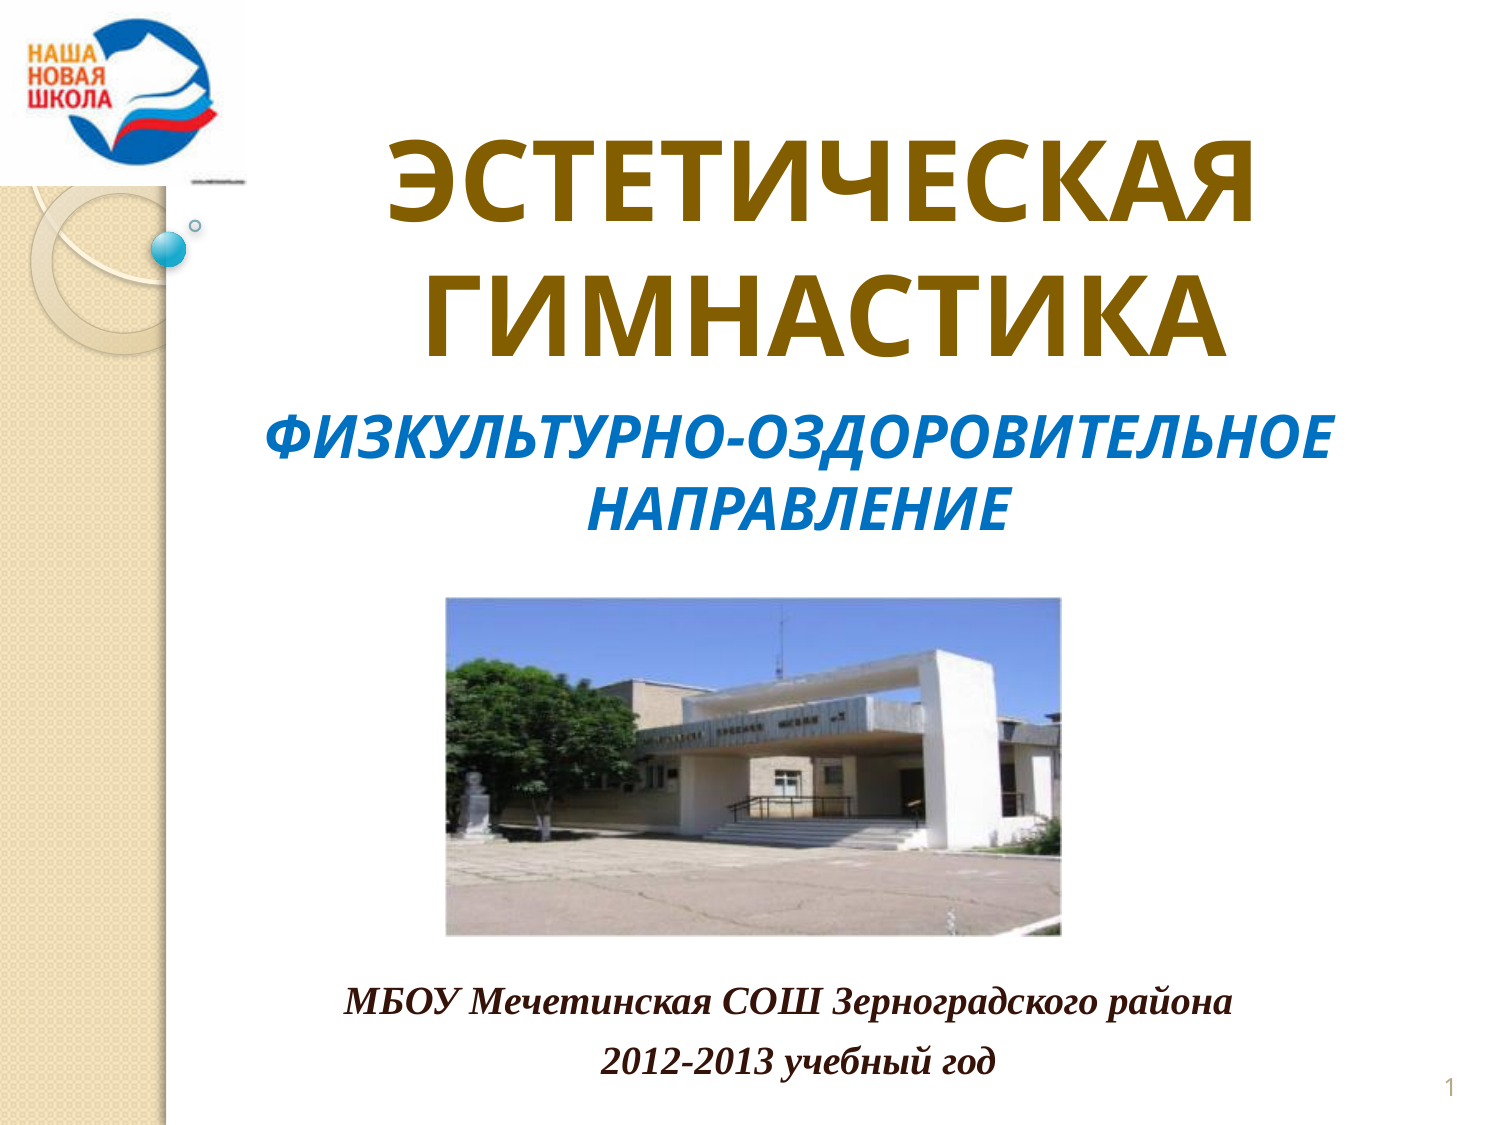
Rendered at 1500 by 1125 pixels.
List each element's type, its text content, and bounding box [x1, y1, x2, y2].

picture [445, 597, 1062, 937]
title ЭСТЕТИЧЕСКАЯ ГИМНАСТИКА [222, 35, 1425, 387]
subtitle ФИЗКУЛЬТУРНО-ОЗДОРОВИТЕЛЬНОЕ НАПРАВЛЕНИЕ МБОУ Мечетинская СОШ Зерноградского района 2012-2013 учебный год [140, 398, 1454, 1090]
picture [0, 0, 247, 186]
slide_number 1 [1413, 1034, 1488, 1113]
